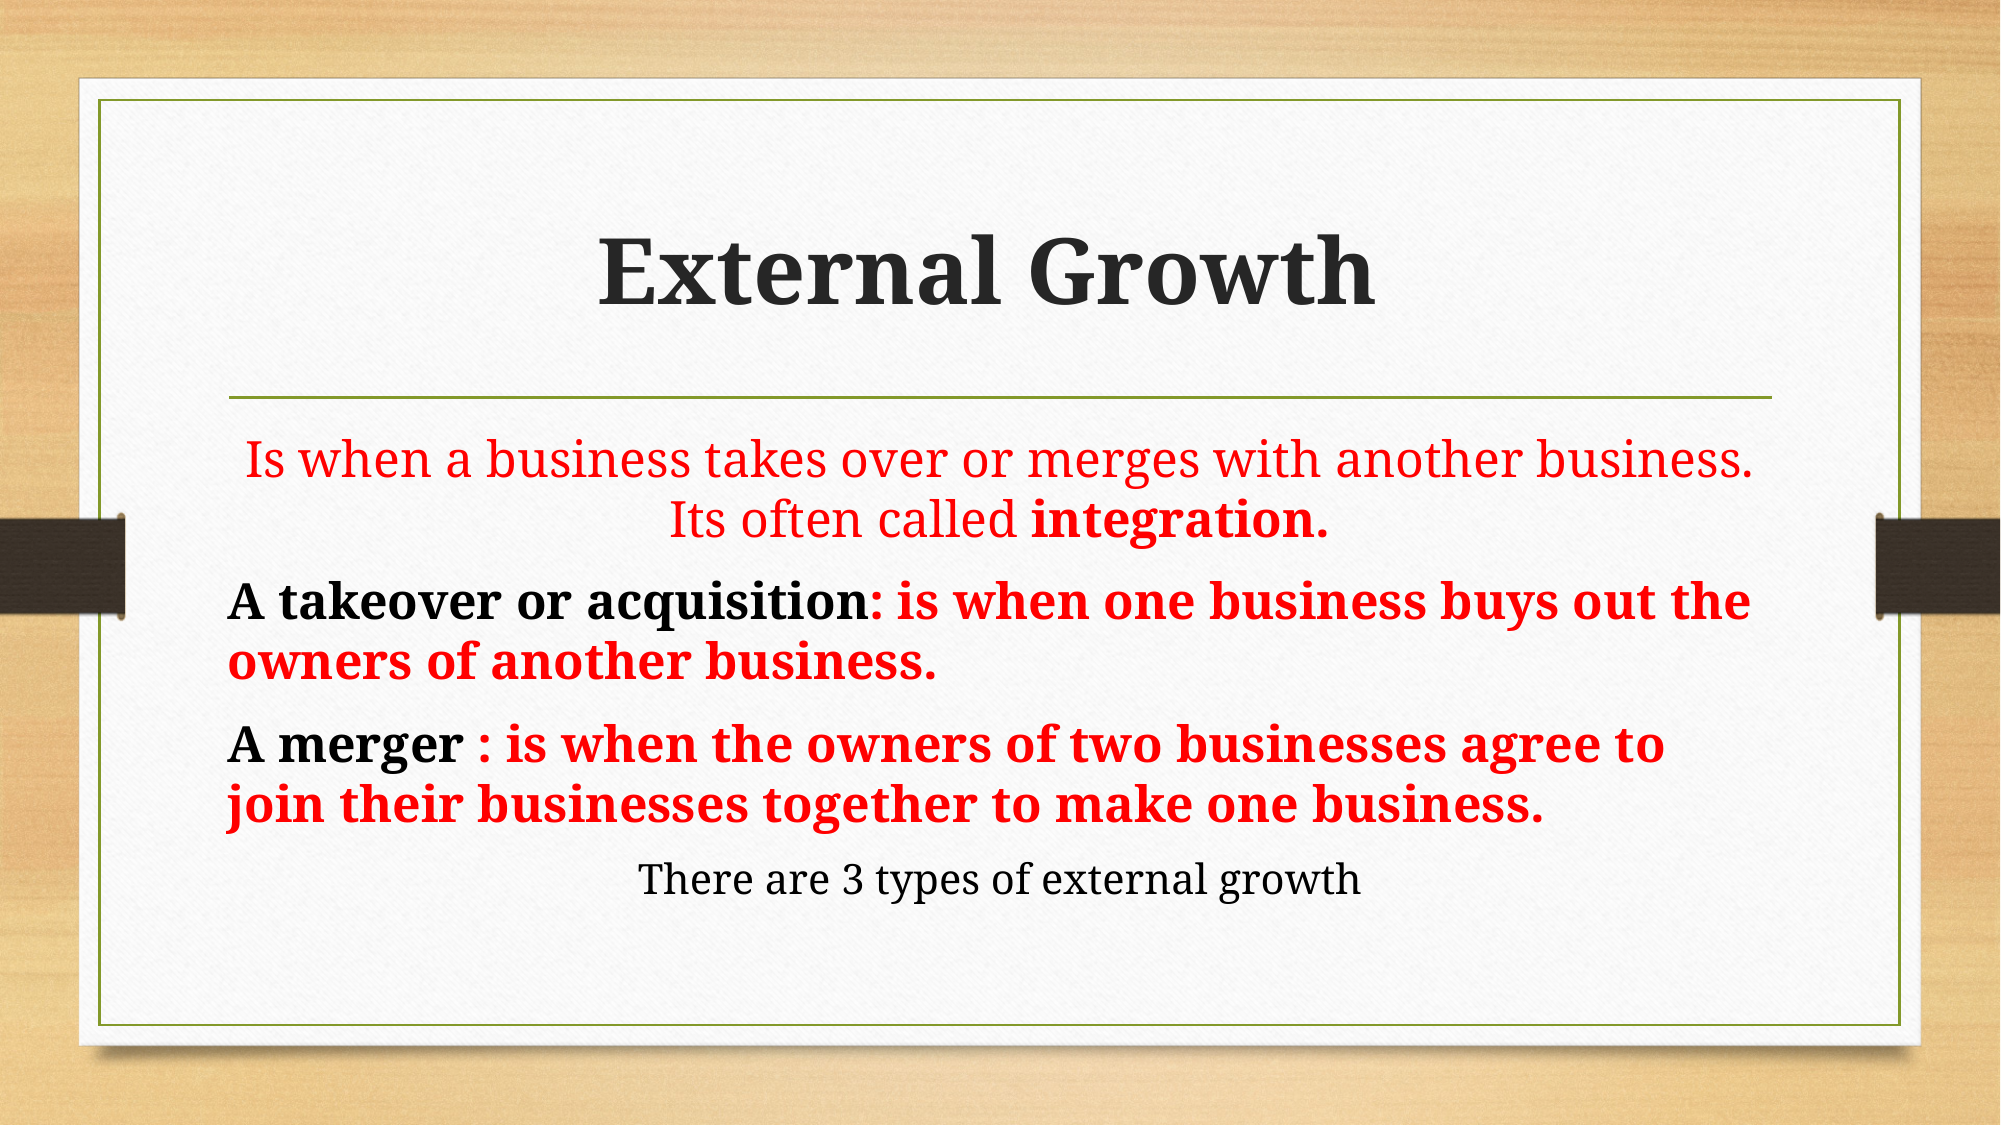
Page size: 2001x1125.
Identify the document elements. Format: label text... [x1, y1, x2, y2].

picture [0, 0, 2001, 1125]
title External Growth [212, 161, 1788, 375]
list Is when a business takes over or merges with another business. Its often called integration. A takeover or acquisition: is when one business buys out the owners of another business. A merger : is when the owners of two businesses agree to join their businesses together to make one business. There are 3 types of external growth [212, 419, 1788, 964]
